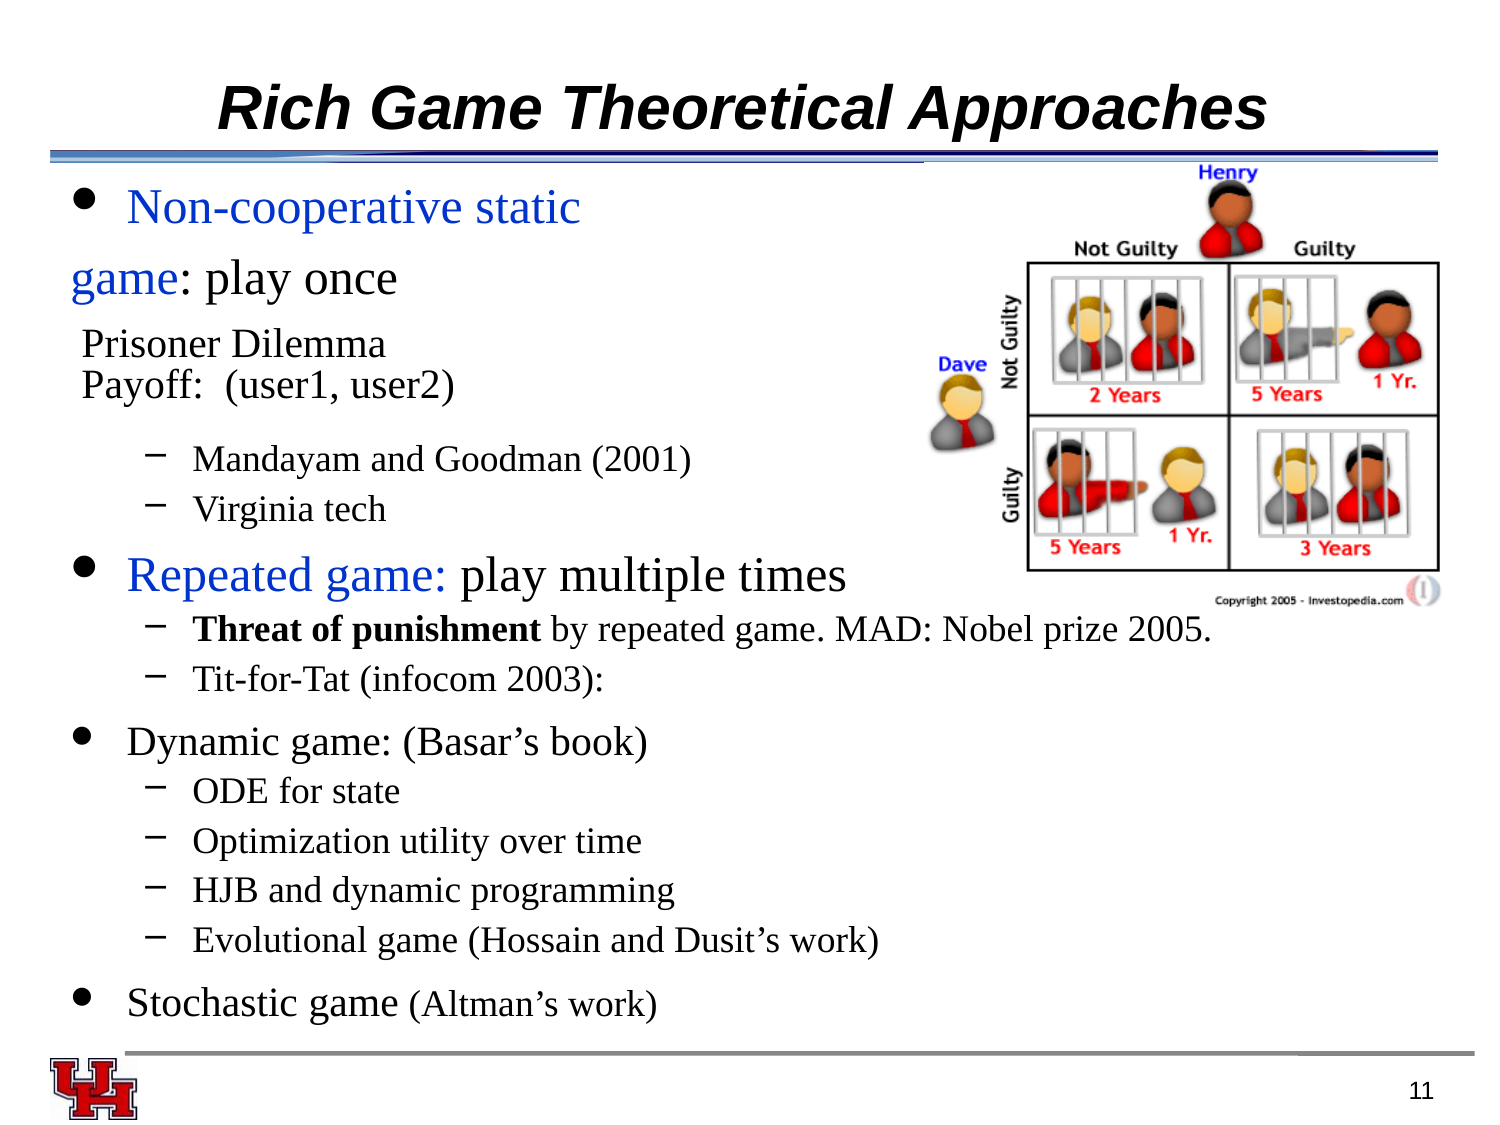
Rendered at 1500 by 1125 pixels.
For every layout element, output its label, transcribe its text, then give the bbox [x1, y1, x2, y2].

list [924, 162, 1451, 612]
picture [50, 150, 1438, 163]
list Non-cooperative static game: play once Mandayam and Goodman (2001) Virginia tech Repeated game: play multiple times Threat of punishment by repeated game. MAD: Nobel prize 2005. Tit-for-Tat (infocom 2003): Dynamic game: (Basar’s book) ODE for state Optimization utility over time HJB and dynamic programming Evolutional game (Hossain and Dusit’s work) Stochastic game (Altman’s work) [55, 174, 1450, 1100]
slide_number 10 [1349, 1062, 1450, 1113]
text_box Prisoner Dilemma Payoff: (user1, user2) [0, 337, 564, 405]
title Rich Game Theoretical Approaches [62, 54, 1426, 151]
picture [50, 1058, 138, 1120]
